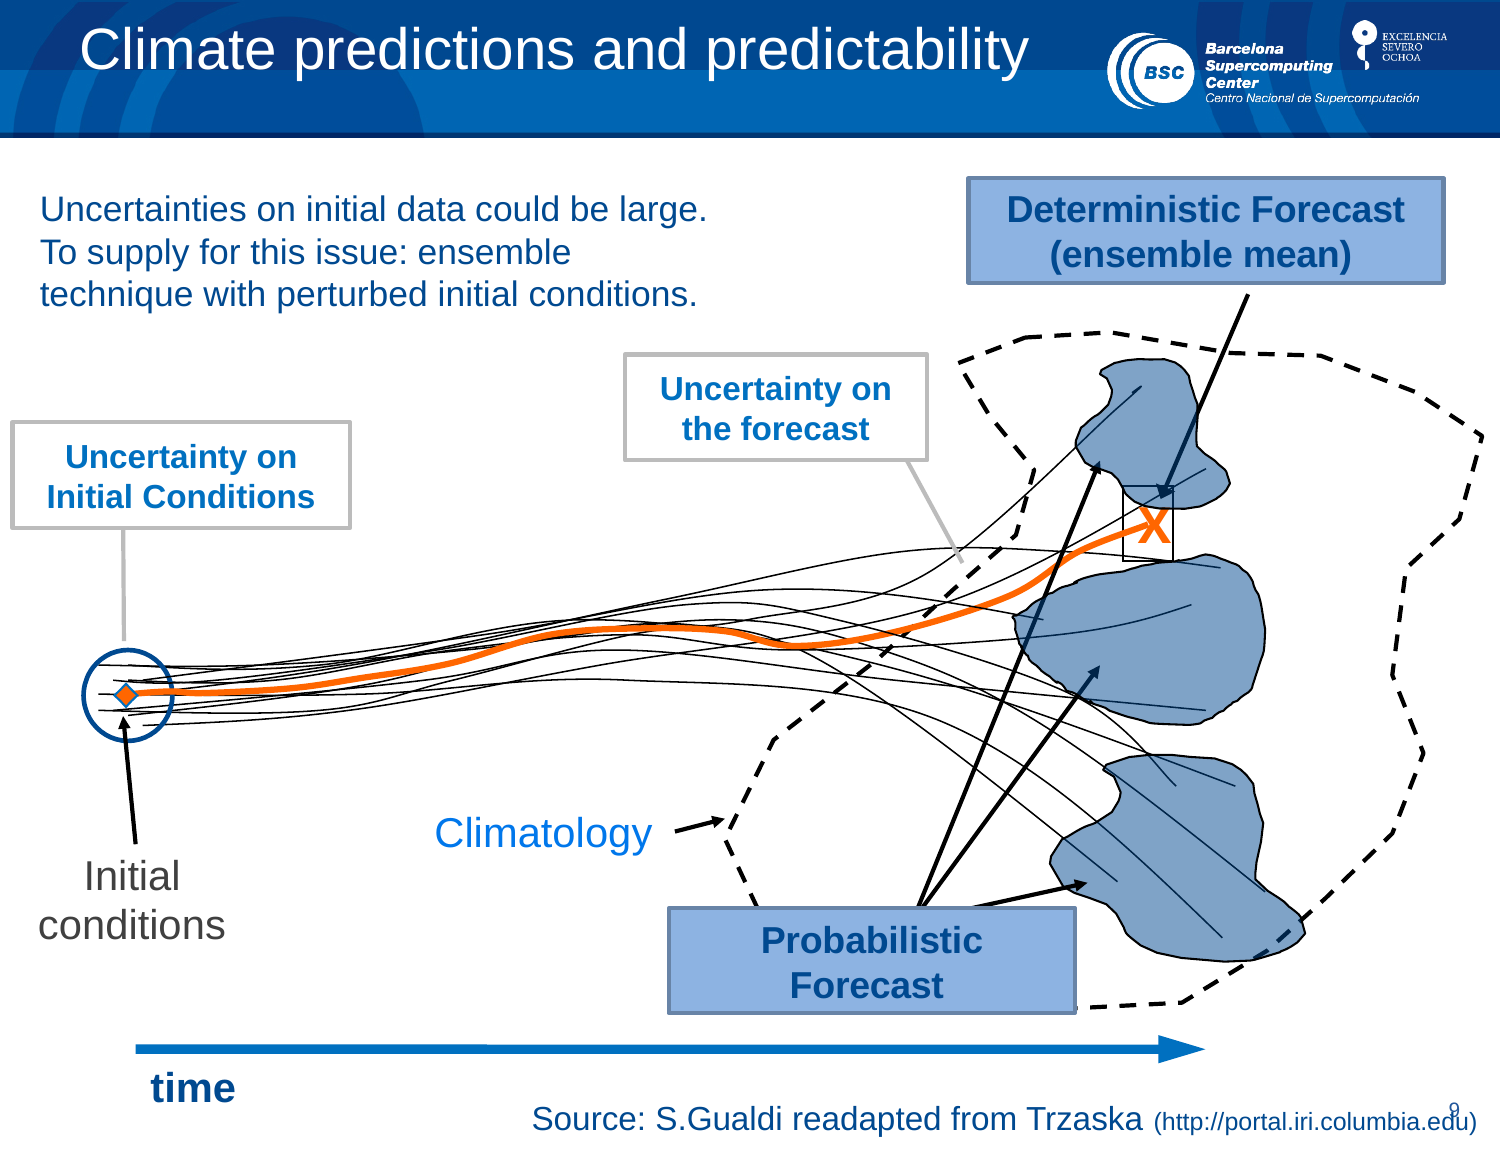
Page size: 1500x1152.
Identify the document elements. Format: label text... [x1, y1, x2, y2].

text_box [171, 703, 230, 710]
title Climate predictions and predictability [65, 23, 1081, 138]
text_box Initial conditions [0, 840, 271, 956]
text_box [114, 691, 130, 707]
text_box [12, 354, 119, 642]
text_box [83, 651, 172, 741]
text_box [668, 358, 1306, 1015]
text_box [118, 716, 136, 845]
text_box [417, 703, 663, 1011]
text_box Source: S.Gualdi readapted from Trzaska (http://portal.iri.columbia.edu) [490, 1089, 1500, 1145]
text_box [341, 703, 412, 710]
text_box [1310, 332, 1483, 1011]
text_box [165, 703, 412, 764]
text_box time [135, 1053, 254, 1118]
text_box [135, 1043, 1206, 1056]
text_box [124, 177, 1444, 695]
picture [0, 0, 1500, 138]
text_box Uncertainties on initial data could be large. To supply for this issue: ensemble technique with perturbed initial conditions. [24, 179, 121, 322]
